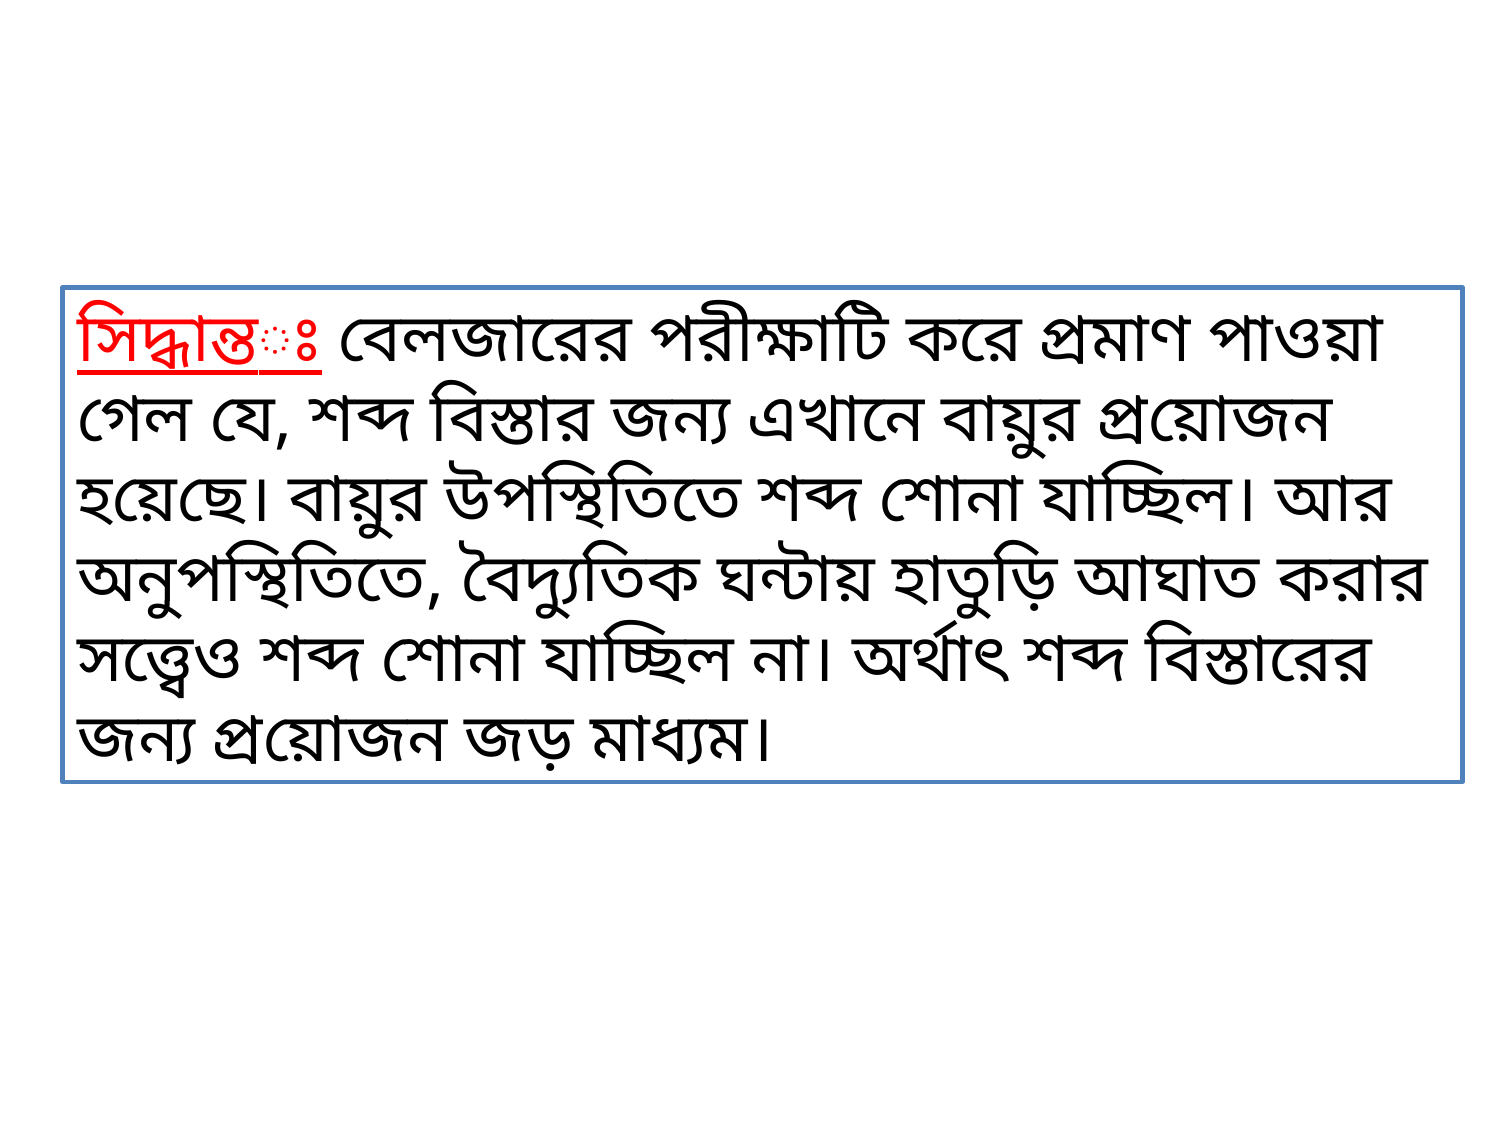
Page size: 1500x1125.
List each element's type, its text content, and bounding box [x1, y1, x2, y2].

text_box সিদ্ধান্তঃ বেলজারের পরীক্ষাটি করে প্রমাণ পাওয়া গেল যে, শব্দ বিস্তার জন্য এখানে বায়ুর প্রয়োজন হয়েছে। বায়ুর উপস্থিতিতে শব্দ শোনা যাচ্ছিল। আর অনুপস্থিতিতে, বৈদ্যুতিক ঘন্টায় হাতুড়ি আঘাত করার সত্ত্বেও শব্দ শোনা যাচ্ছিল না। অর্থাৎ শব্দ বিস্তারের জন্য প্রয়োজন জড় মাধ্যম। [60, 285, 1465, 784]
